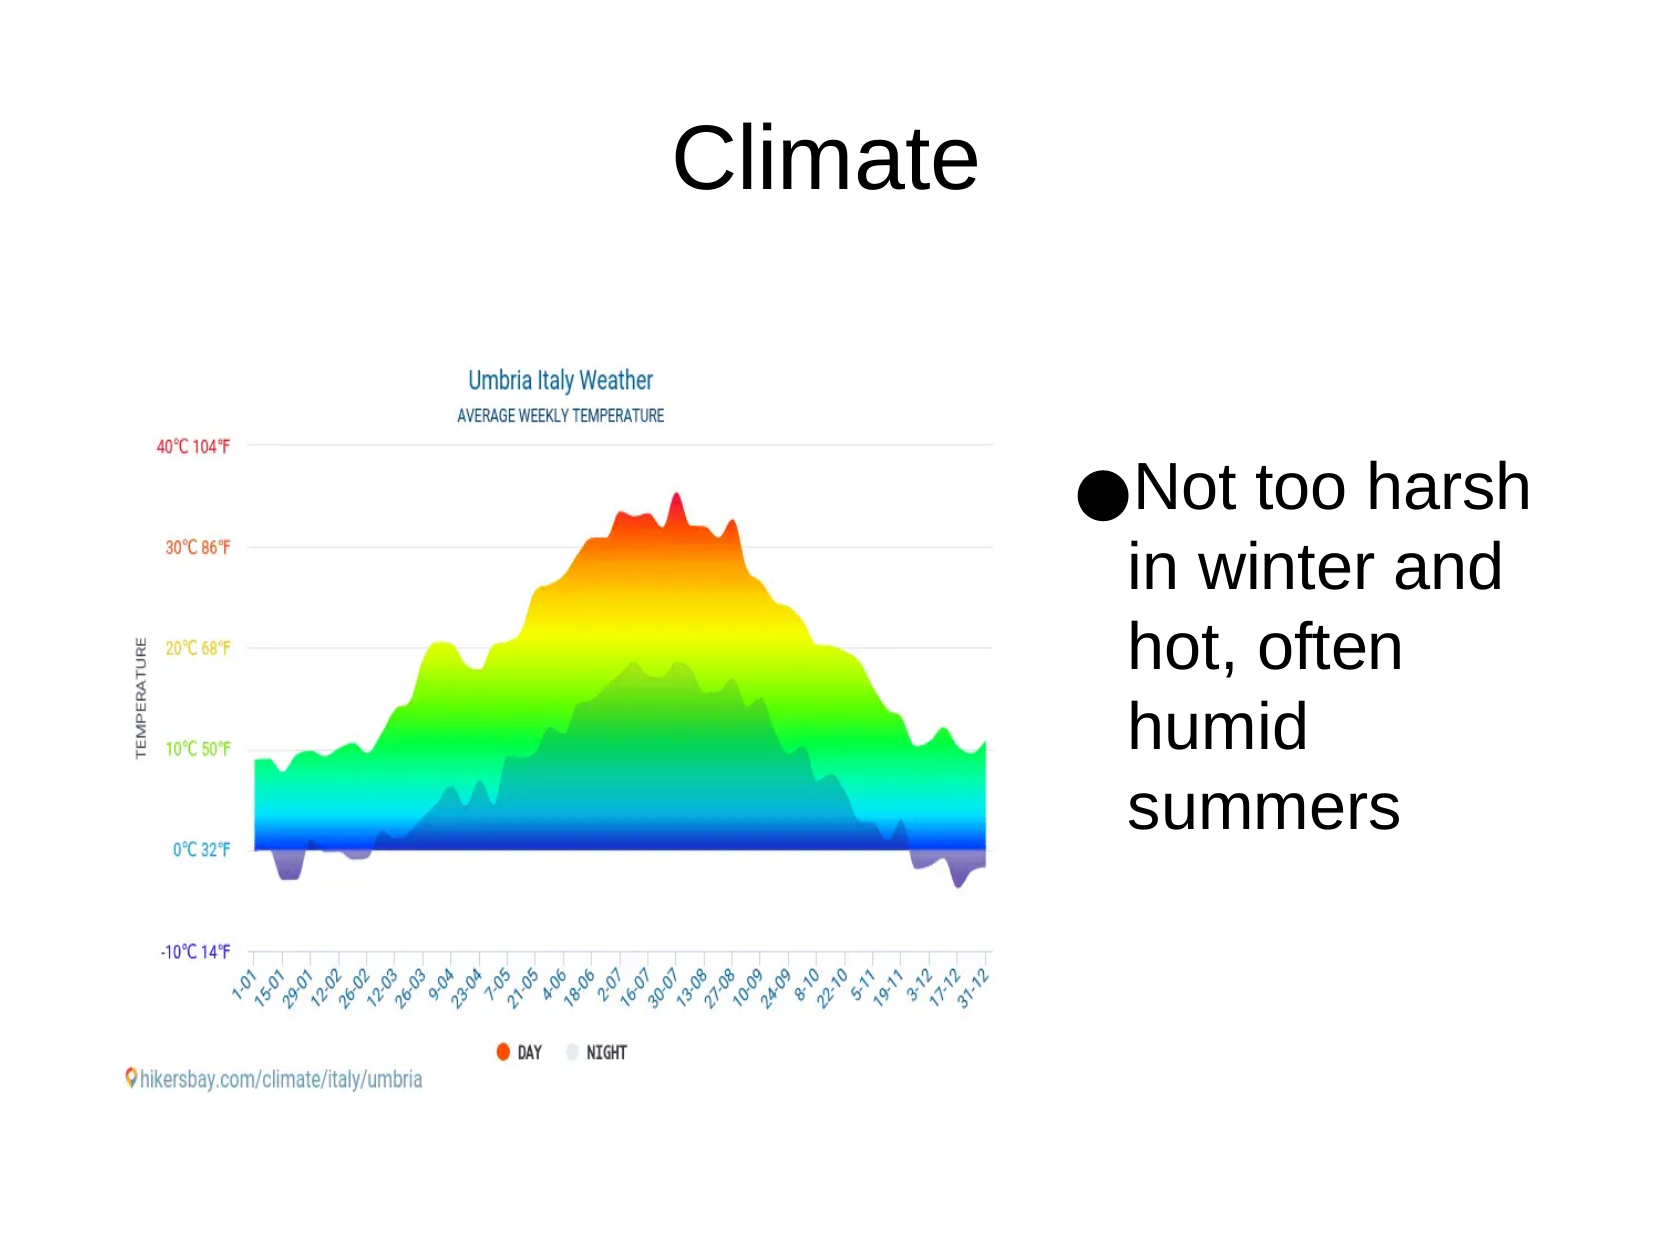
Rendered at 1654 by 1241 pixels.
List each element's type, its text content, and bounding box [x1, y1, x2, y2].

text_box Not too harsh in winter and hot, often humid summers [1057, 442, 1565, 843]
picture [117, 354, 1005, 1095]
text_box Climate [82, 49, 1571, 257]
